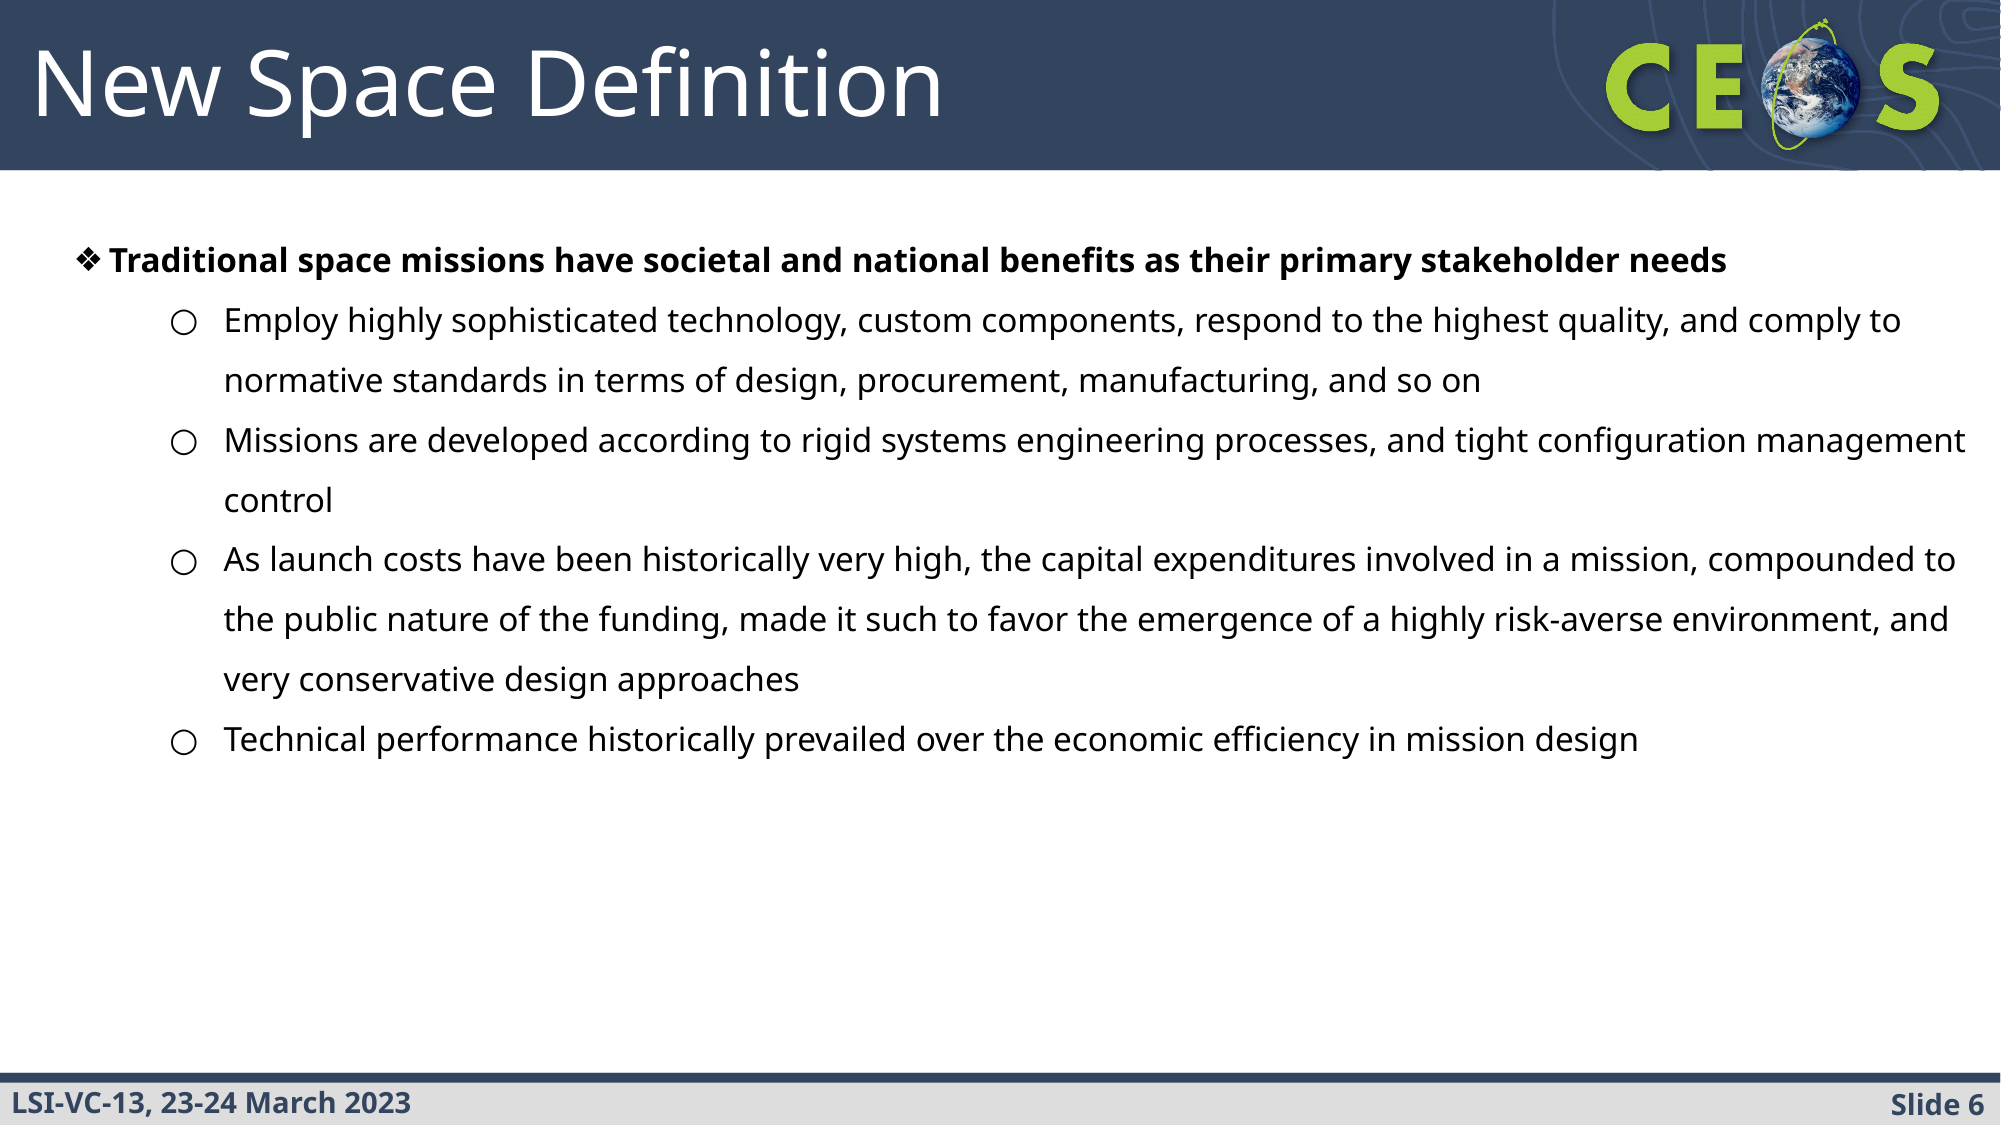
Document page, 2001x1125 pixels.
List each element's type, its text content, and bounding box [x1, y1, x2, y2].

text_box New Space Definition [15, 16, 1438, 142]
picture [1606, 18, 1939, 150]
text_box Traditional space missions have societal and national benefits as their primary stakeholder needs Employ highly sophisticated technology, custom components, respond to the highest quality, and comply to normative standards in terms of design, procurement, manufacturing, and so on Missions are developed according to rigid systems engineering processes, and tight configuration management control As launch costs have been historically very high, the capital expenditures involved in a mission, compounded to the public nature of the funding, made it such to favor the emergence of a highly risk-averse environment, and very conservative design approaches Technical performance historically prevailed over the economic efficiency in mission design [58, 211, 2000, 766]
